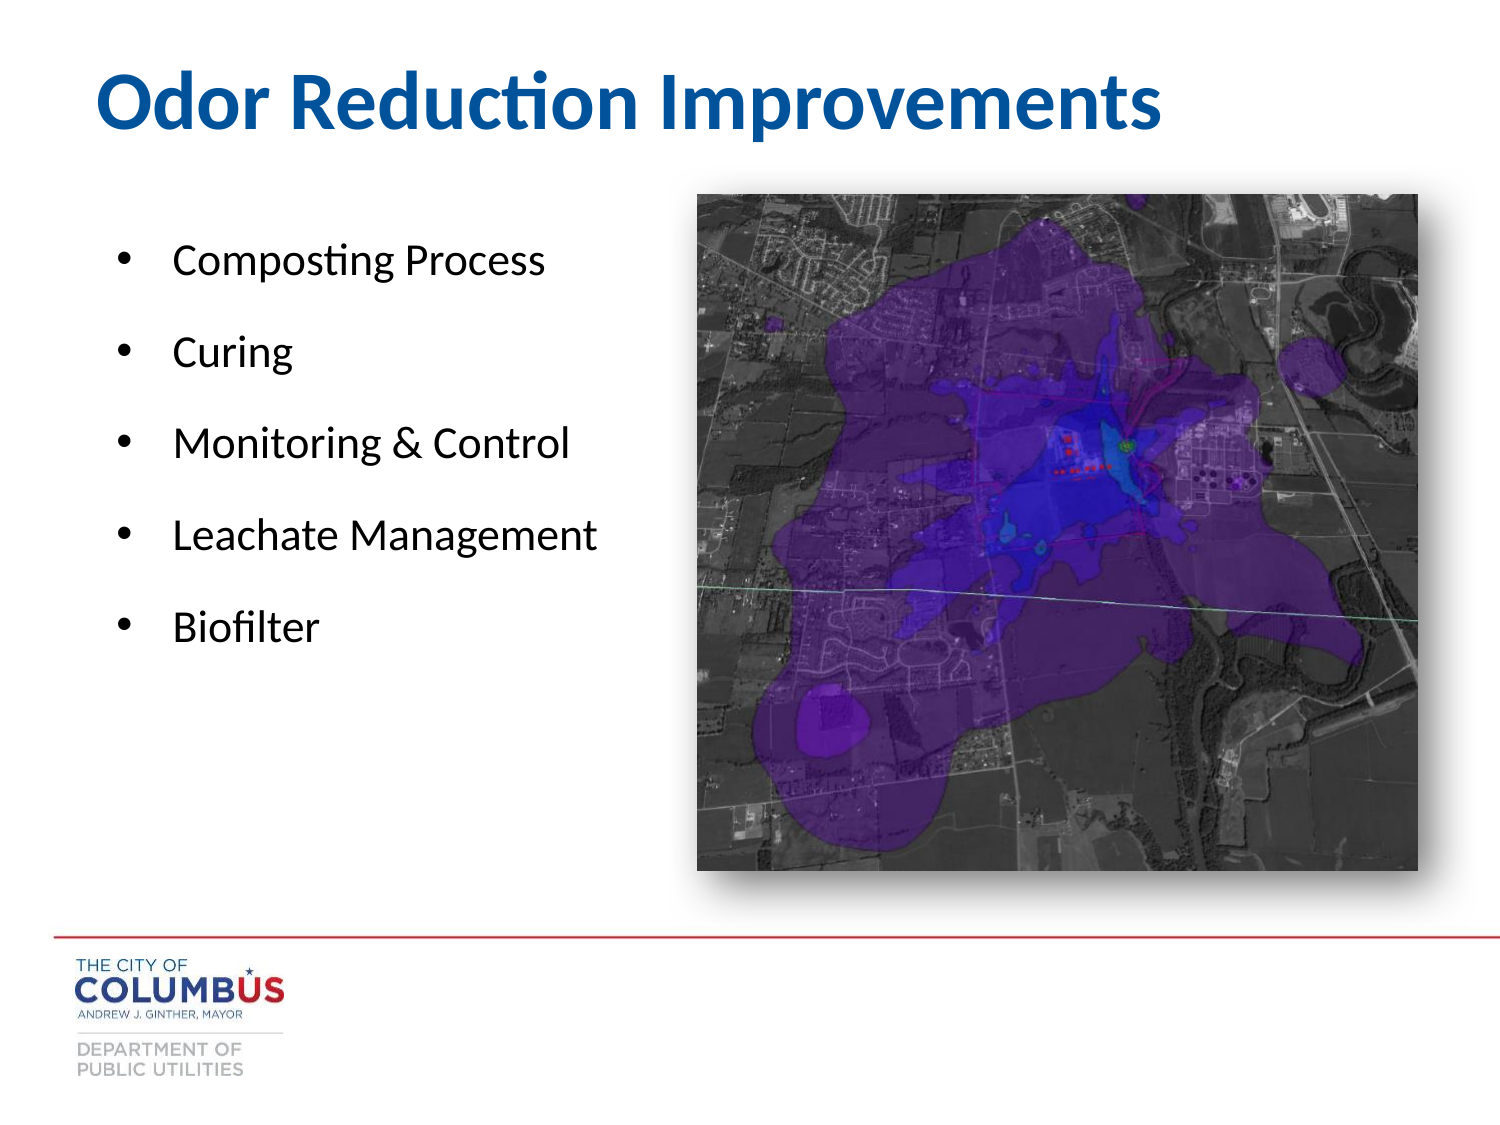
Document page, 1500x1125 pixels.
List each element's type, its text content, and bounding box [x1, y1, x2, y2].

list Composting Process Curing Monitoring & Control Leachate Management Biofilter [101, 194, 692, 757]
picture [0, 0, 1500, 1125]
text_box Odor Reduction Improvements [81, 38, 1197, 154]
